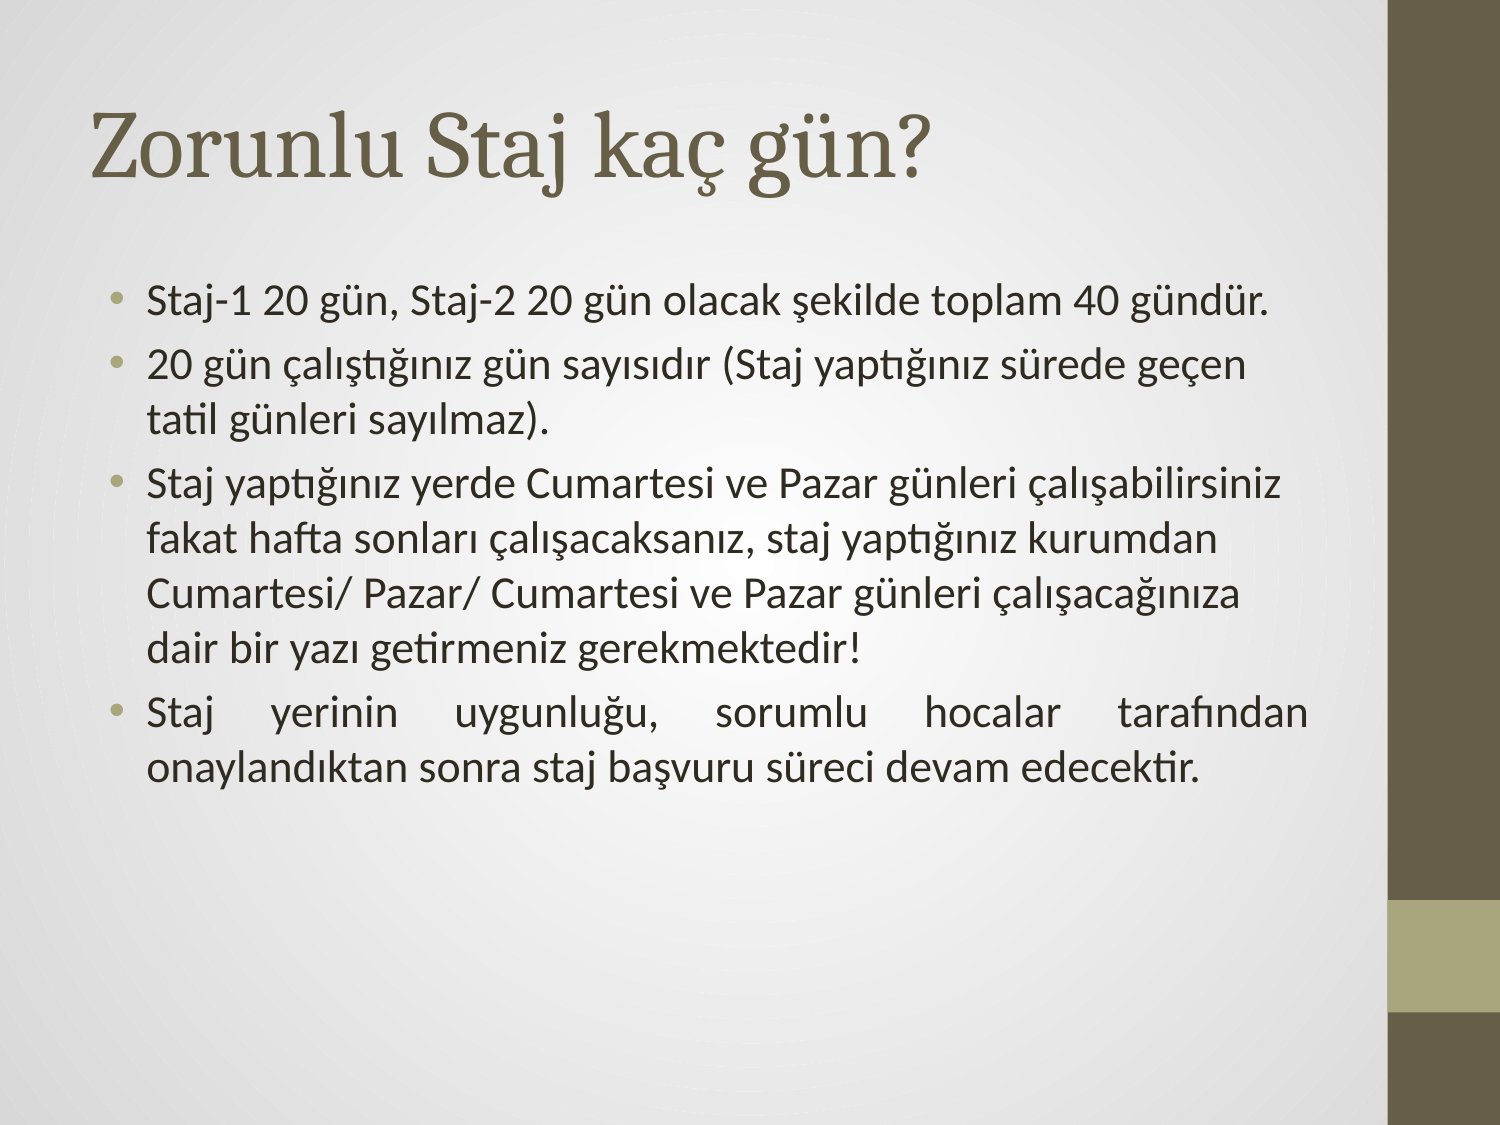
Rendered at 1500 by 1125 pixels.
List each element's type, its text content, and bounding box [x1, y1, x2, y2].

title Zorunlu Staj kaç gün? [75, 45, 1325, 233]
list Staj-1 20 gün, Staj-2 20 gün olacak şekilde toplam 40 gündür. 20 gün çalıştığınız gün sayısıdır (Staj yaptığınız sürede geçen tatil günleri sayılmaz). Staj yaptığınız yerde Cumartesi ve Pazar günleri çalışabilirsiniz fakat hafta sonları çalışacaksanız, staj yaptığınız kurumdan Cumartesi/ Pazar/ Cumartesi ve Pazar günleri çalışacağınıza dair bir yazı getirmeniz gerekmektedir! Staj yerinin uygunluğu, sorumlu hocalar tarafından onaylandıktan sonra staj başvuru süreci devam edecektir. [75, 262, 1325, 1050]
